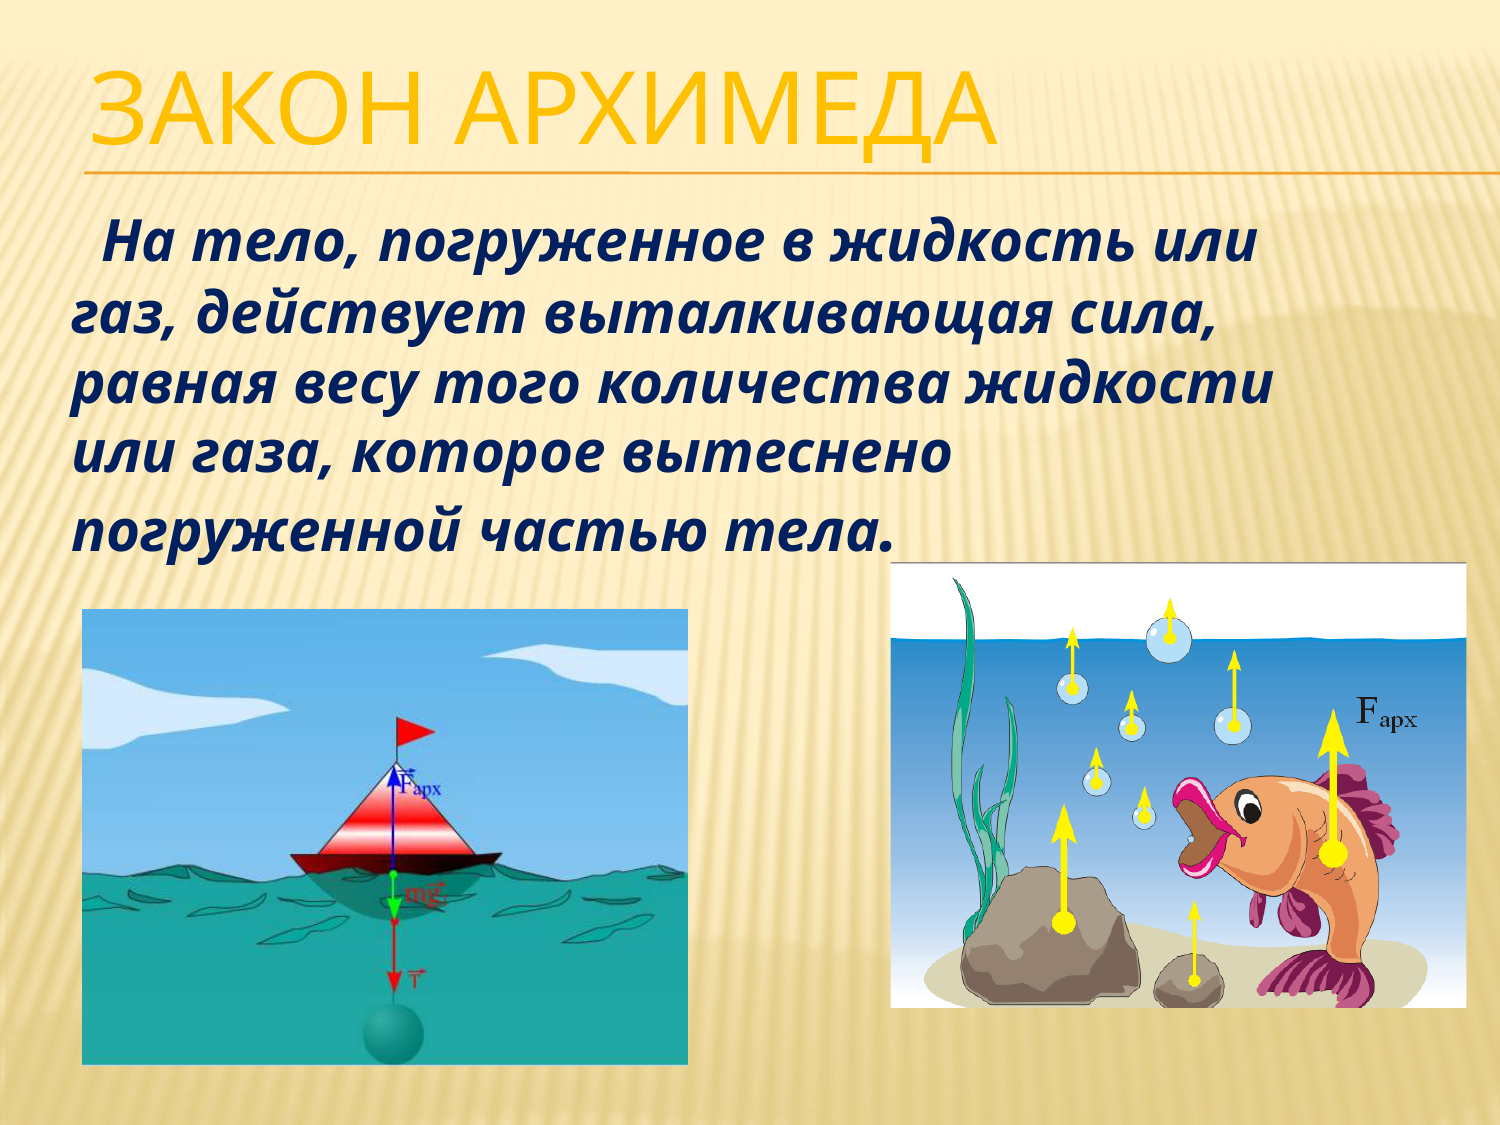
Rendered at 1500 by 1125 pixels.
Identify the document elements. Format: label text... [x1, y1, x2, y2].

picture [81, 609, 688, 1066]
picture [890, 562, 1467, 1008]
title Закон Архимеда [75, 35, 1500, 173]
list На тело, погруженное в жидкость или газ, действует выталкивающая сила, равная весу того количества жидкости или газа, которое вытеснено погруженной частью тела. [0, 187, 1350, 960]
